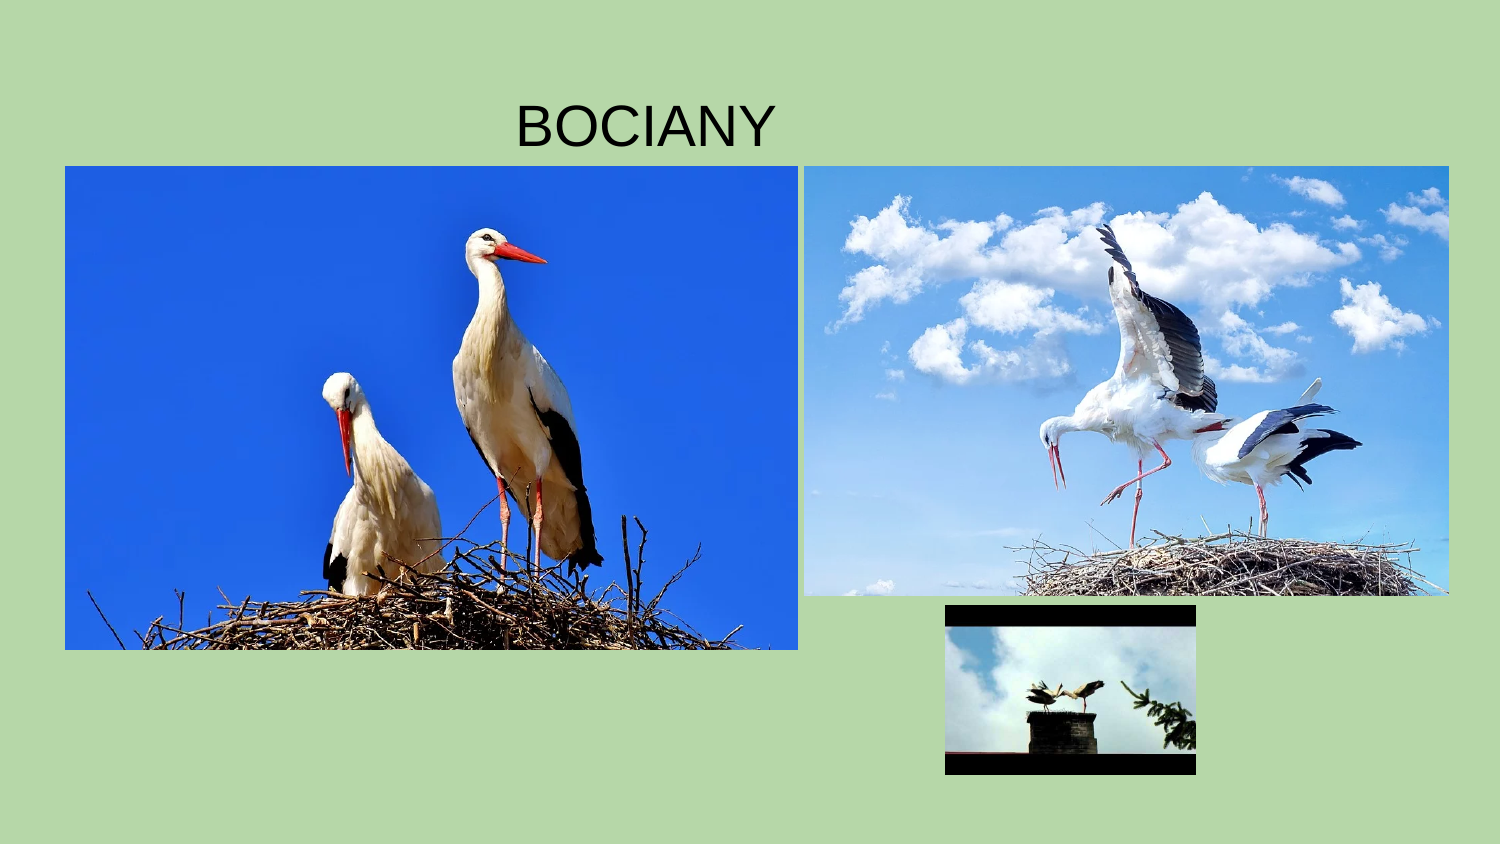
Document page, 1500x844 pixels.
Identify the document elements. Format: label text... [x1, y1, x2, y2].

text_box [59, 153, 1457, 783]
text_box BOCIANY [51, 72, 1449, 167]
picture [804, 166, 1450, 597]
picture [945, 604, 1196, 776]
picture [65, 166, 798, 651]
